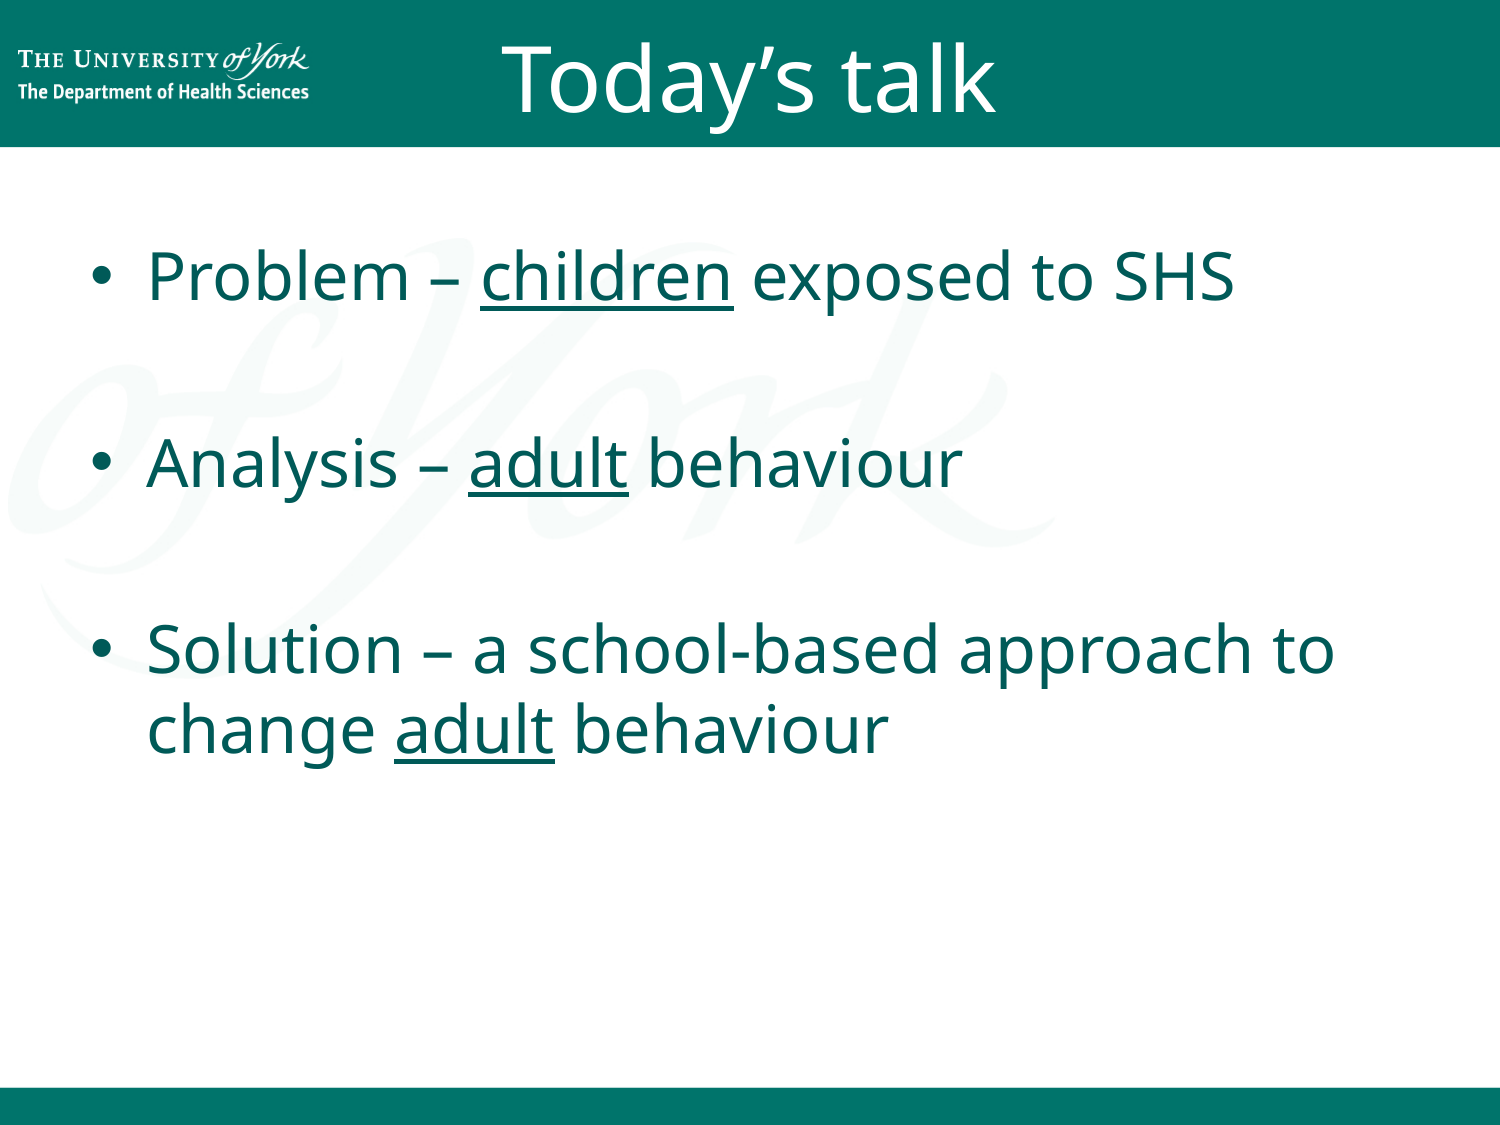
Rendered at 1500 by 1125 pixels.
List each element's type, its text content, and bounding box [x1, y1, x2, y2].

title Today’s talk [5, 13, 1495, 132]
list Problem – children exposed to SHS Analysis – adult behaviour Solution – a school-based approach to change adult behaviour [74, 226, 1426, 1036]
picture [0, 0, 1500, 1125]
